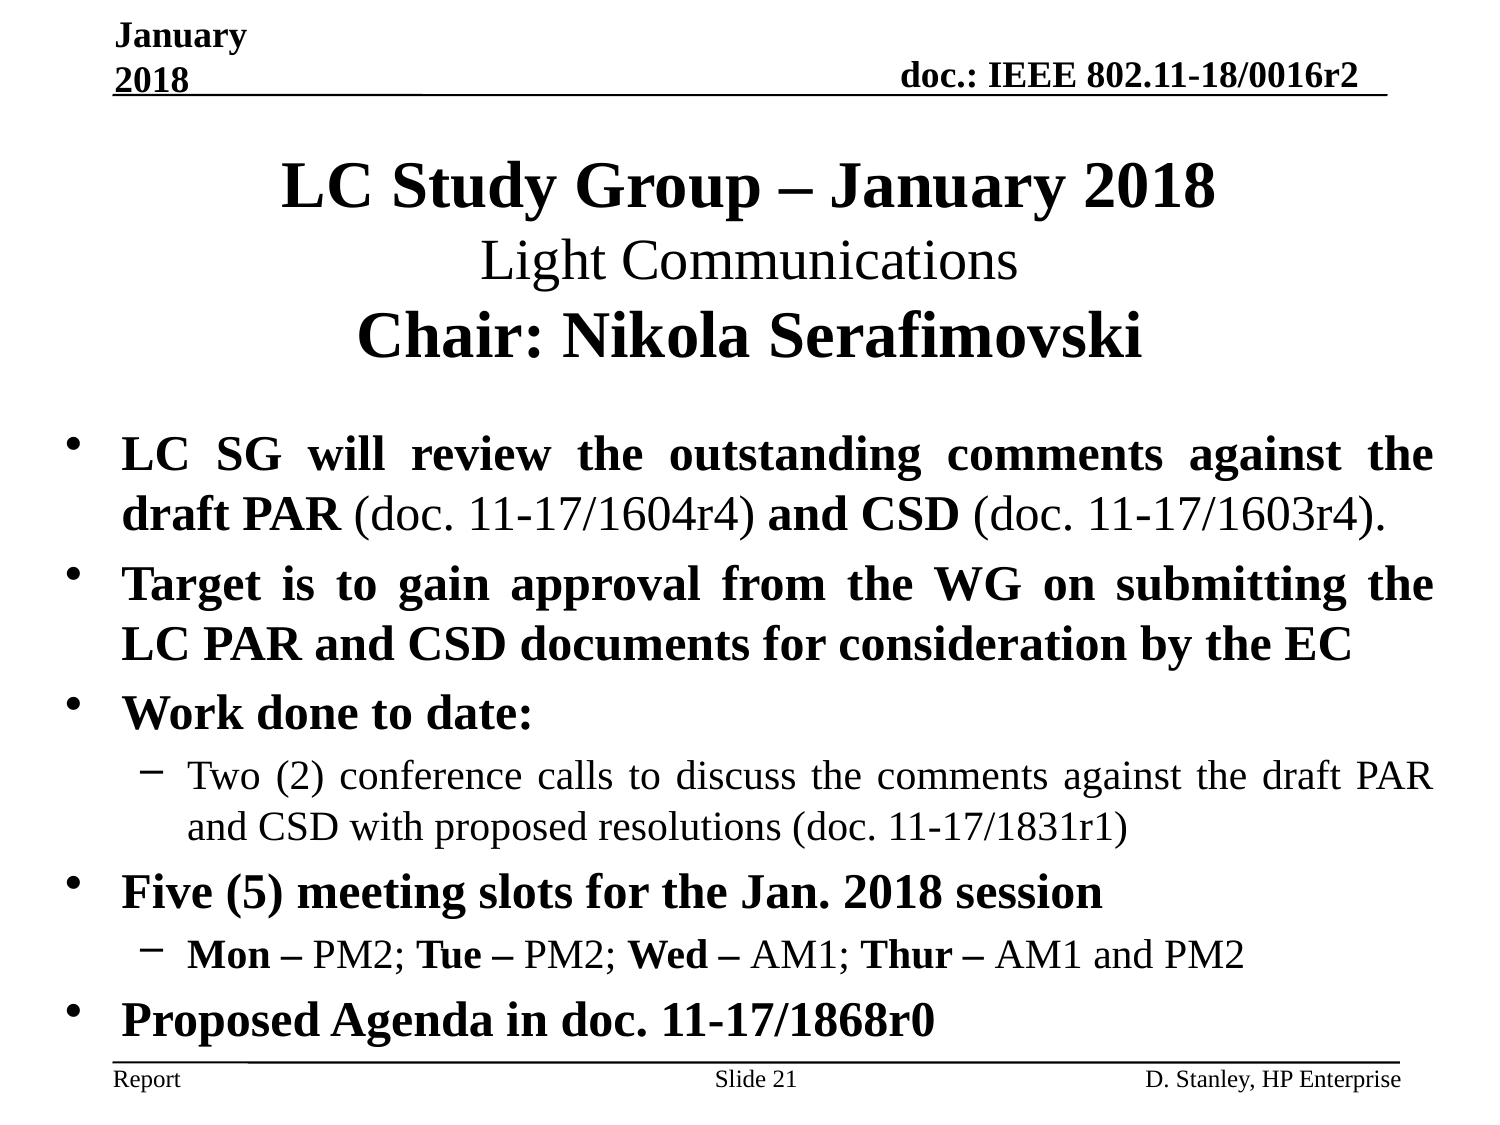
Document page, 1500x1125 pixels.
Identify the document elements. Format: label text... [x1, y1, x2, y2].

title LC Study Group – January 2018 Light Communications Chair: Nikola Serafimovski [112, 137, 1388, 375]
footer D. Stanley, HP Enterprise [1057, 1062, 1402, 1093]
slide_number Slide 21 [712, 1062, 800, 1093]
list LC SG will review the outstanding comments against the draft PAR (doc. 11-17/1604r4) and CSD (doc. 11-17/1603r4). Target is to gain approval from the WG on submitting the LC PAR and CSD documents for consideration by the EC Work done to date: Two (2) conference calls to discuss the comments against the draft PAR and CSD with proposed resolutions (doc. 11-17/1831r1) Five (5) meeting slots for the Jan. 2018 session Mon – PM2; Tue – PM2; Wed – AM1; Thur – AM1 and PM2 Proposed Agenda in doc. 11-17/1868r0 [50, 412, 1450, 1063]
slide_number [114, 54, 269, 100]
